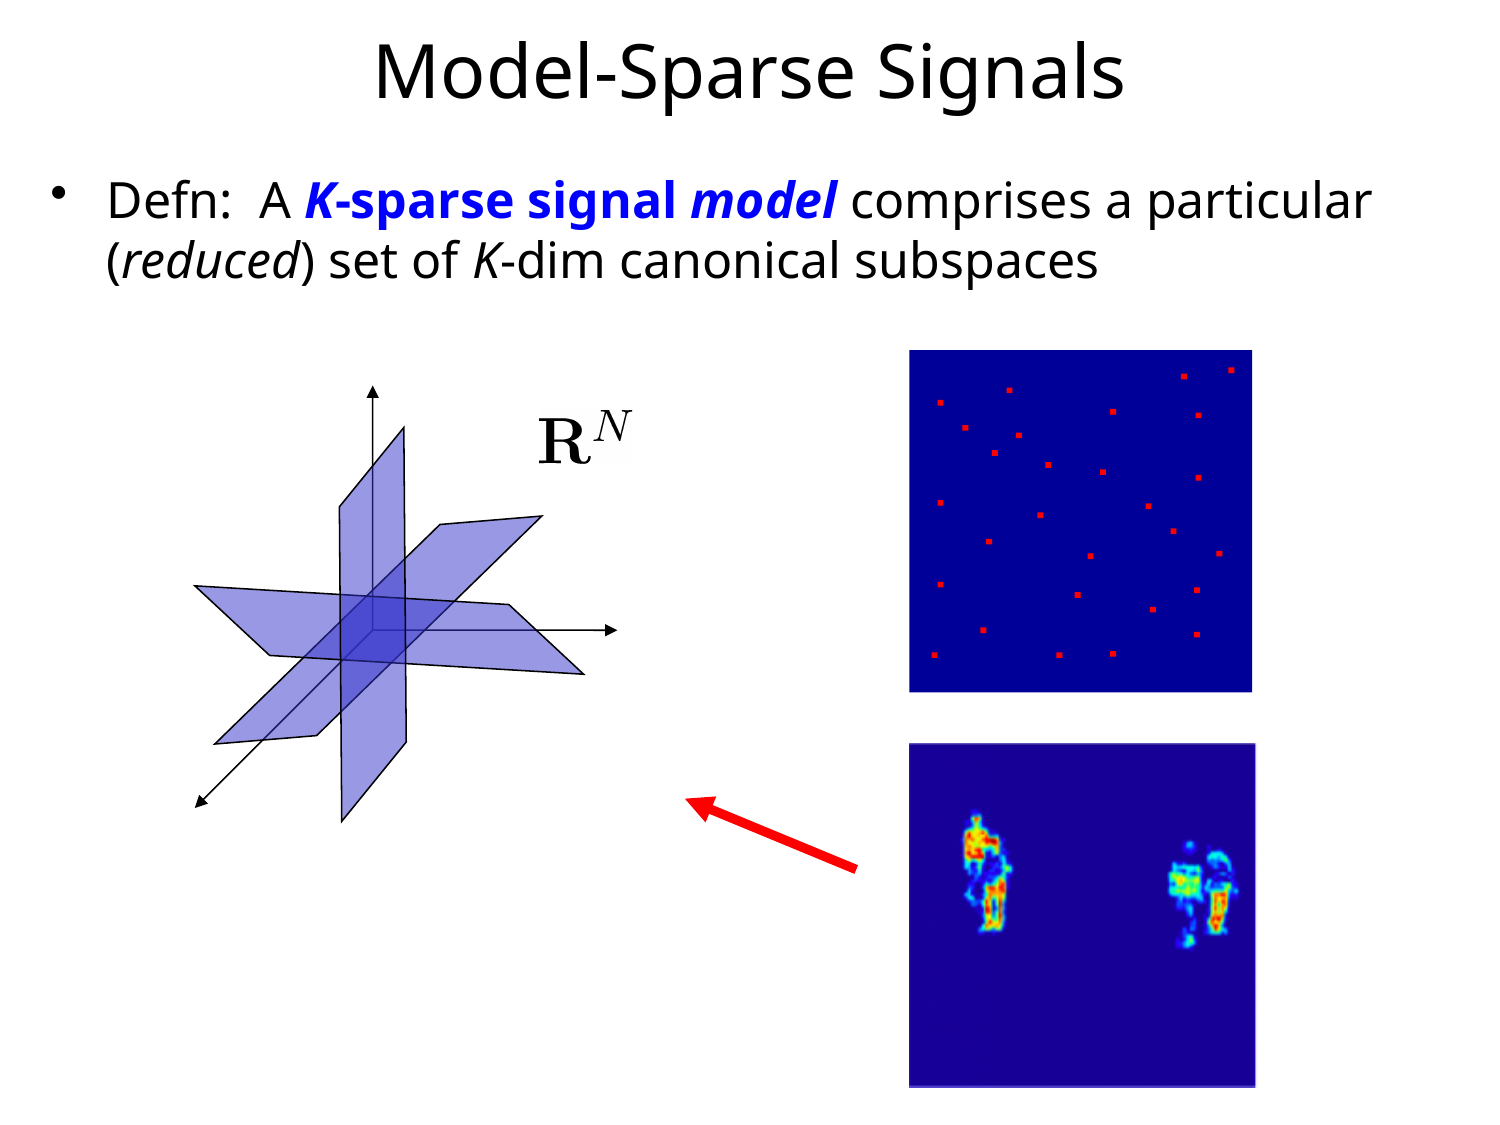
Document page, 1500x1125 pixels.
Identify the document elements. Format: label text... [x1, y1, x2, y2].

text_box [1145, 503, 1152, 510]
text_box [1037, 512, 1044, 519]
text_box [366, 385, 379, 465]
text_box [1194, 631, 1200, 638]
text_box [1194, 587, 1200, 594]
text_box [1195, 412, 1202, 419]
text_box [405, 516, 542, 601]
text_box [1110, 651, 1117, 657]
text_box [1216, 550, 1223, 557]
text_box [931, 652, 938, 658]
text_box [986, 538, 993, 545]
text_box [1110, 408, 1117, 415]
text_box [194, 585, 340, 660]
text_box [909, 350, 1253, 693]
text_box [406, 598, 584, 675]
text_box [1228, 367, 1235, 374]
text_box [1006, 387, 1013, 394]
text_box [1015, 432, 1022, 439]
text_box [1074, 592, 1081, 598]
title Model-Sparse Signals [112, 0, 1388, 160]
text_box [1087, 553, 1094, 560]
list Defn: A K-sparse signal model comprises a particular (reduced) set of K-dim canonical subspaces [35, 160, 1474, 386]
text_box [1195, 474, 1202, 481]
text_box [214, 658, 340, 745]
text_box [194, 741, 262, 809]
text_box [684, 797, 857, 870]
text_box [339, 427, 407, 822]
text_box [1149, 606, 1156, 613]
text_box [1045, 462, 1052, 468]
text_box [937, 581, 944, 588]
text_box [538, 624, 618, 637]
text_box [1170, 528, 1177, 535]
text_box [937, 500, 944, 506]
picture [909, 742, 1258, 1089]
text_box [991, 450, 998, 456]
text_box [937, 399, 944, 406]
text_box [962, 425, 969, 431]
text_box [1180, 373, 1187, 380]
text_box [980, 627, 987, 634]
picture [539, 407, 633, 464]
text_box [1056, 652, 1063, 658]
